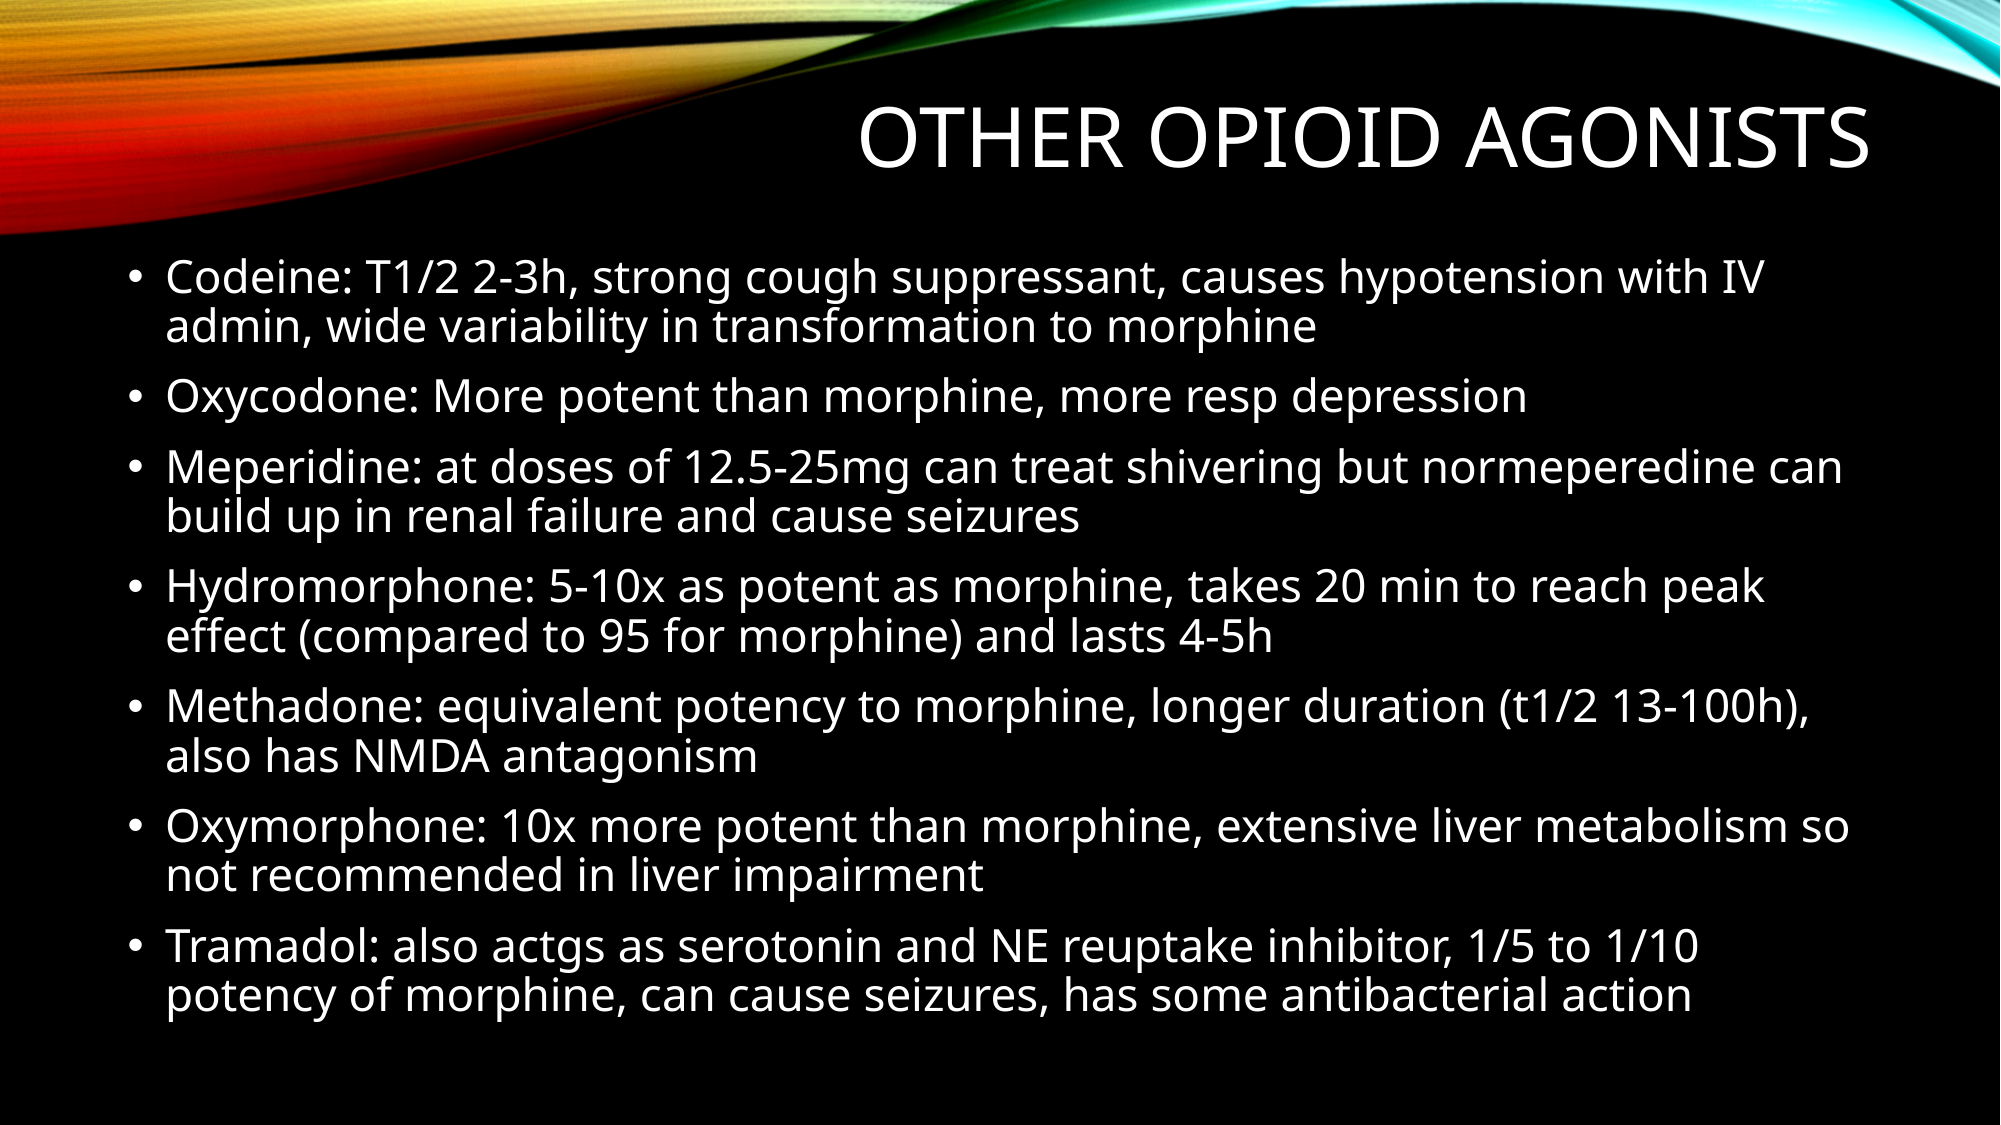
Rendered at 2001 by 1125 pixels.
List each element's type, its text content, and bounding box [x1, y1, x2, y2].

picture [0, 0, 2000, 237]
list Codeine: T1/2 2-3h, strong cough suppressant, causes hypotension with IV admin, wide variability in transformation to morphine Oxycodone: More potent than morphine, more resp depression Meperidine: at doses of 12.5-25mg can treat shivering but normeperedine can build up in renal failure and cause seizures Hydromorphone: 5-10x as potent as morphine, takes 20 min to reach peak effect (compared to 95 for morphine) and lasts 4-5h Methadone: equivalent potency to morphine, longer duration (t1/2 13-100h), also has NMDA antagonism Oxymorphone: 10x more potent than morphine, extensive liver metabolism so not recommended in liver impairment Tramadol: also actgs as serotonin and NE reuptake inhibitor, 1/5 to 1/10 potency of morphine, can cause seizures, has some antibacterial action [112, 246, 1888, 1083]
title Other opioid agonists [474, 34, 1888, 246]
